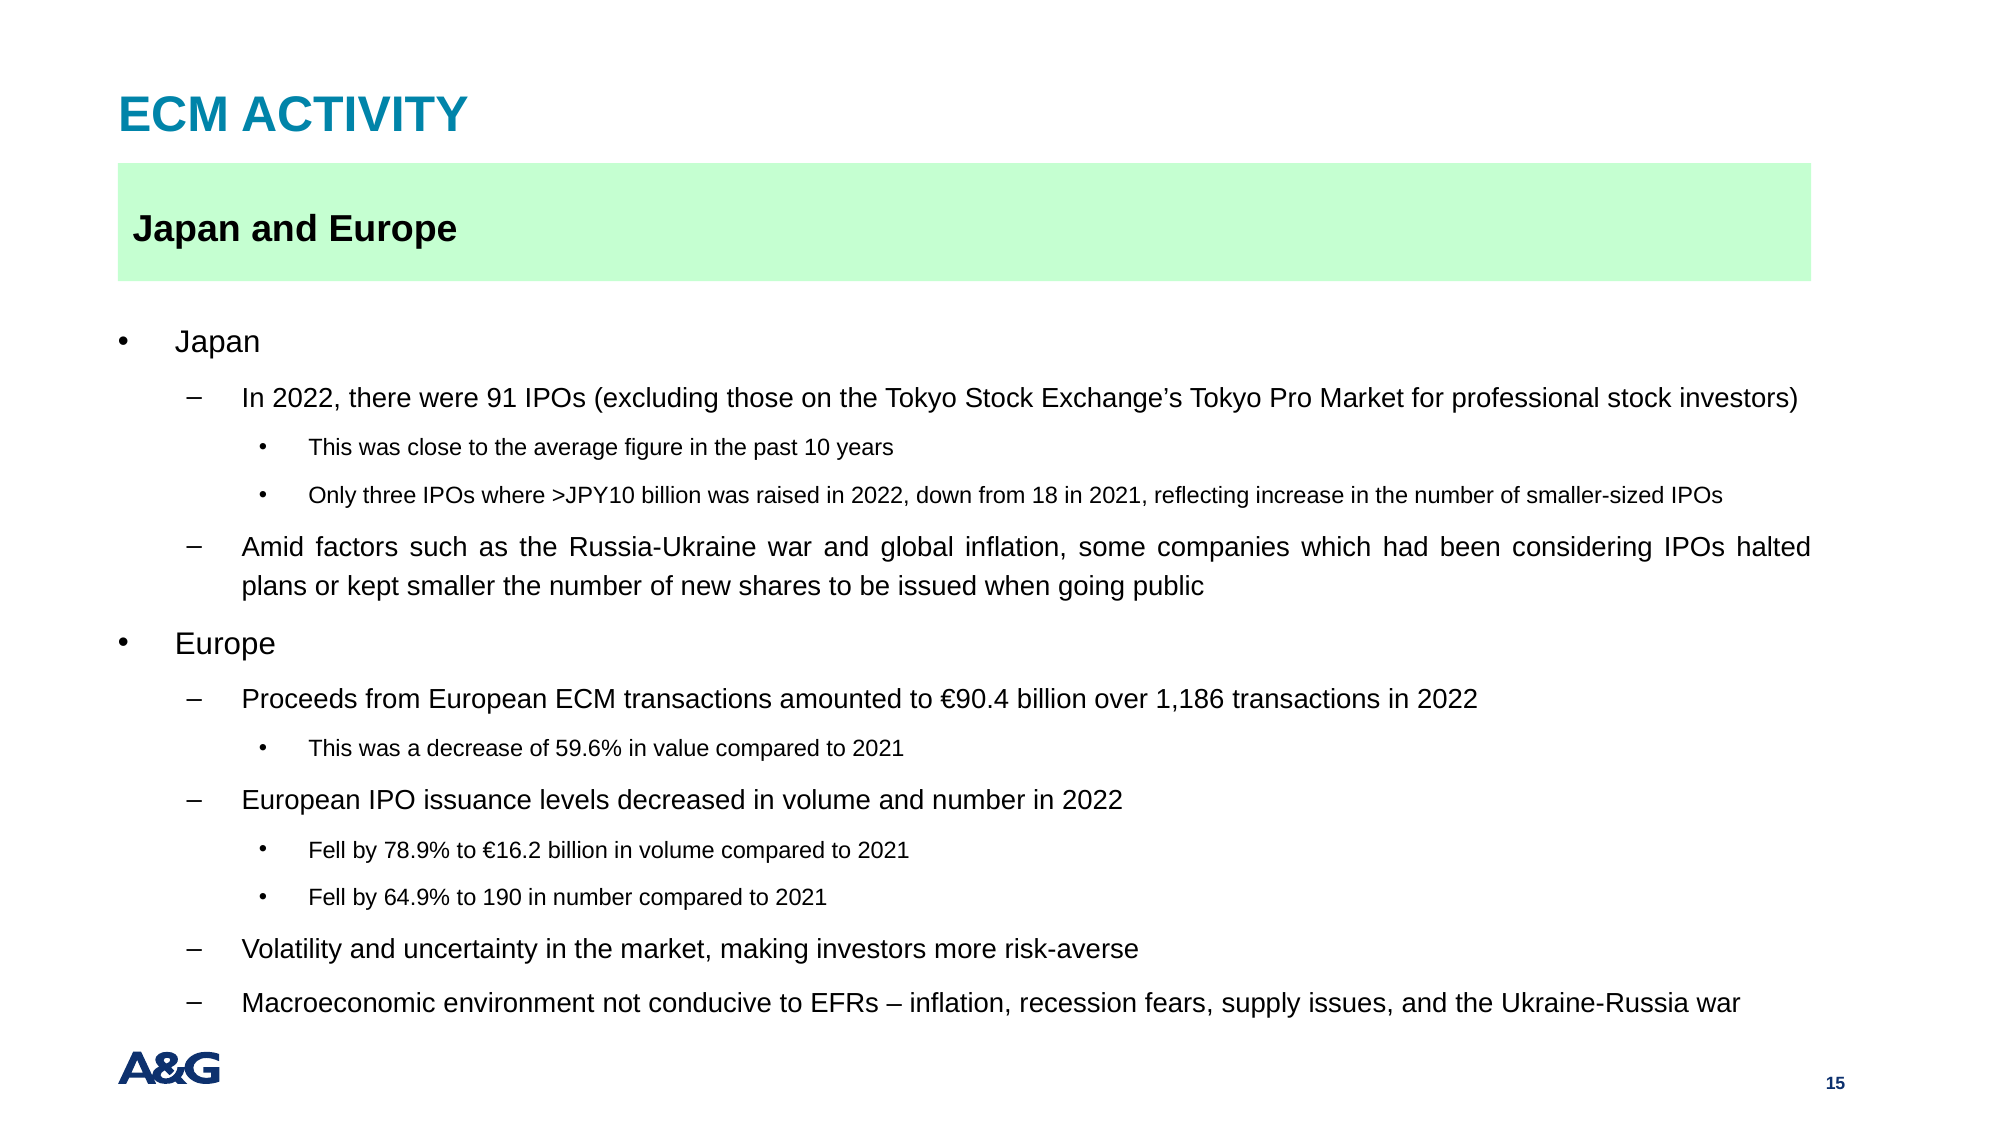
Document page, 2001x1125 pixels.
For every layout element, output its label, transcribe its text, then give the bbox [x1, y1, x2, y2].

list Japan In 2022, there were 91 IPOs (excluding those on the Tokyo Stock Exchange’s Tokyo Pro Market for professional stock investors) This was close to the average figure in the past 10 years Only three IPOs where >JPY10 billion was raised in 2022, down from 18 in 2021, reflecting increase in the number of smaller-sized IPOs Amid factors such as the Russia-Ukraine war and global inflation, some companies which had been considering IPOs halted plans or kept smaller the number of new shares to be issued when going public Europe Proceeds from European ECM transactions amounted to €90.4 billion over 1,186 transactions in 2022 This was a decrease of 59.6% in value compared to 2021 European IPO issuance levels decreased in volume and number in 2022 Fell by 78.9% to €16.2 billion in volume compared to 2021 Fell by 64.9% to 190 in number compared to 2021 Volatility and uncertainty in the market, making investors more risk-averse Macroeconomic environment not conducive to EFRs – inflation, recession fears, supply issues, and the Ukraine-Russia war [117, 313, 1811, 1045]
text_box 15 [1811, 1064, 1882, 1085]
title ECM Activity [118, 81, 1882, 159]
text_box Japan and Europe [116, 161, 1813, 283]
